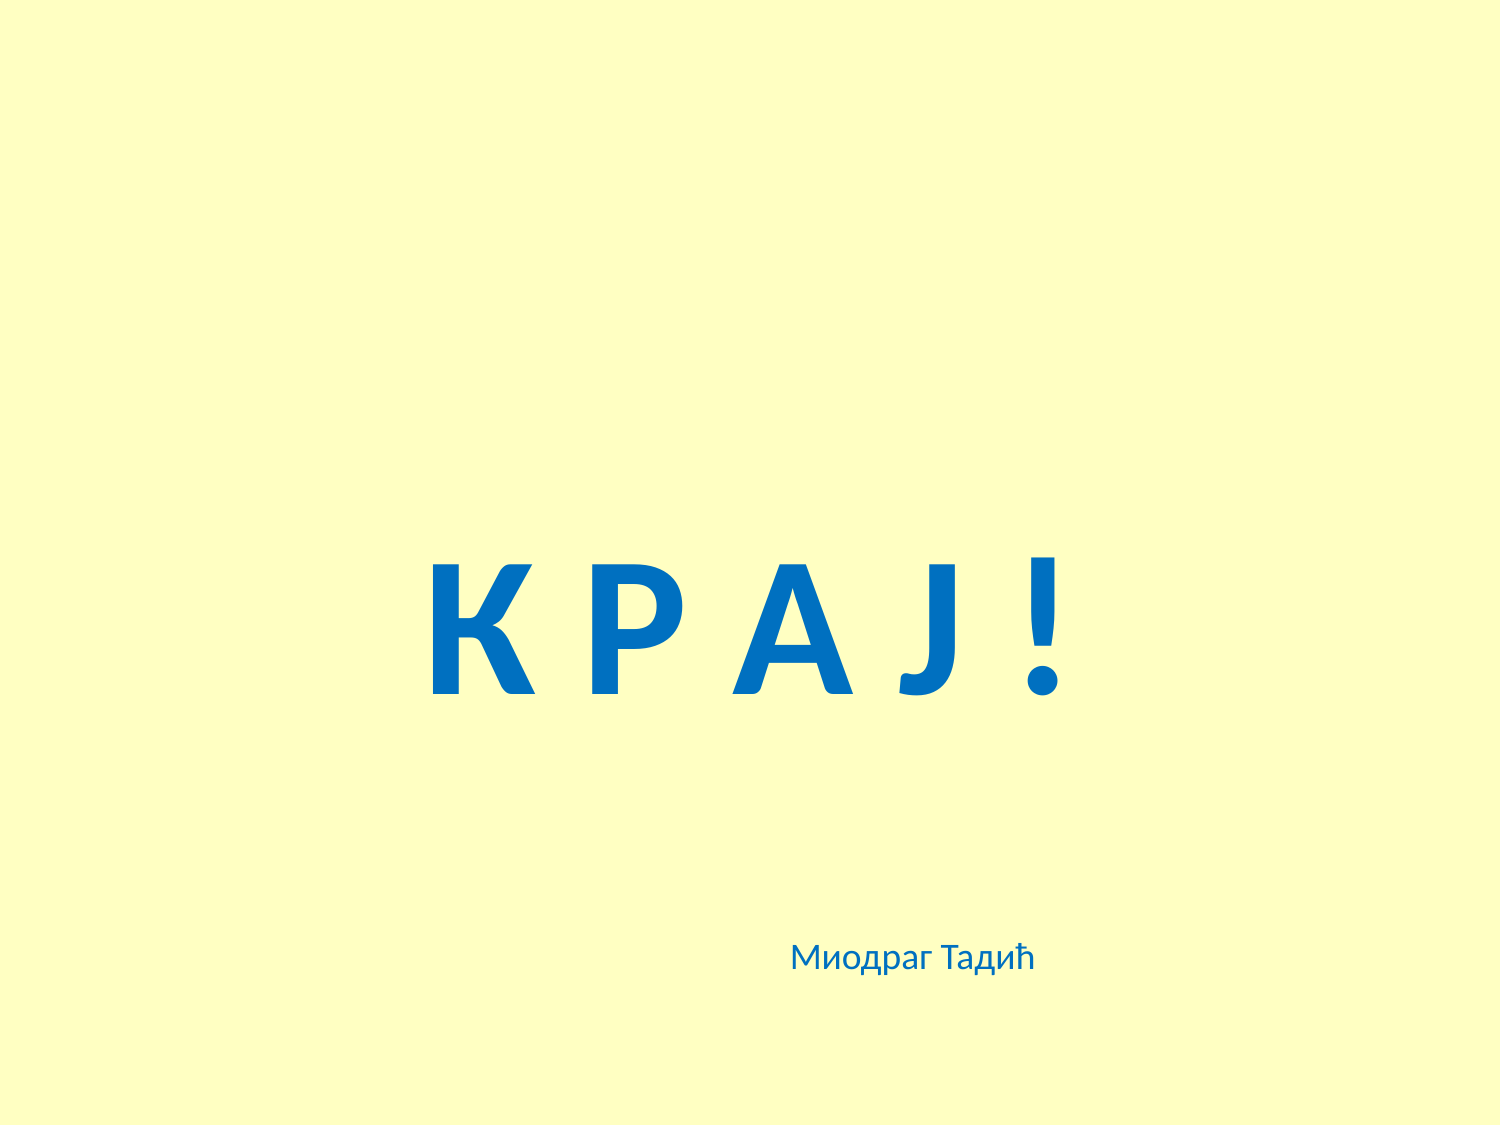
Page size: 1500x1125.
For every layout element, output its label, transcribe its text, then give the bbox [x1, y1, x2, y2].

text_box Миодраг Тадић [774, 924, 1188, 985]
text_box К Р А Ј ! [408, 486, 1092, 742]
